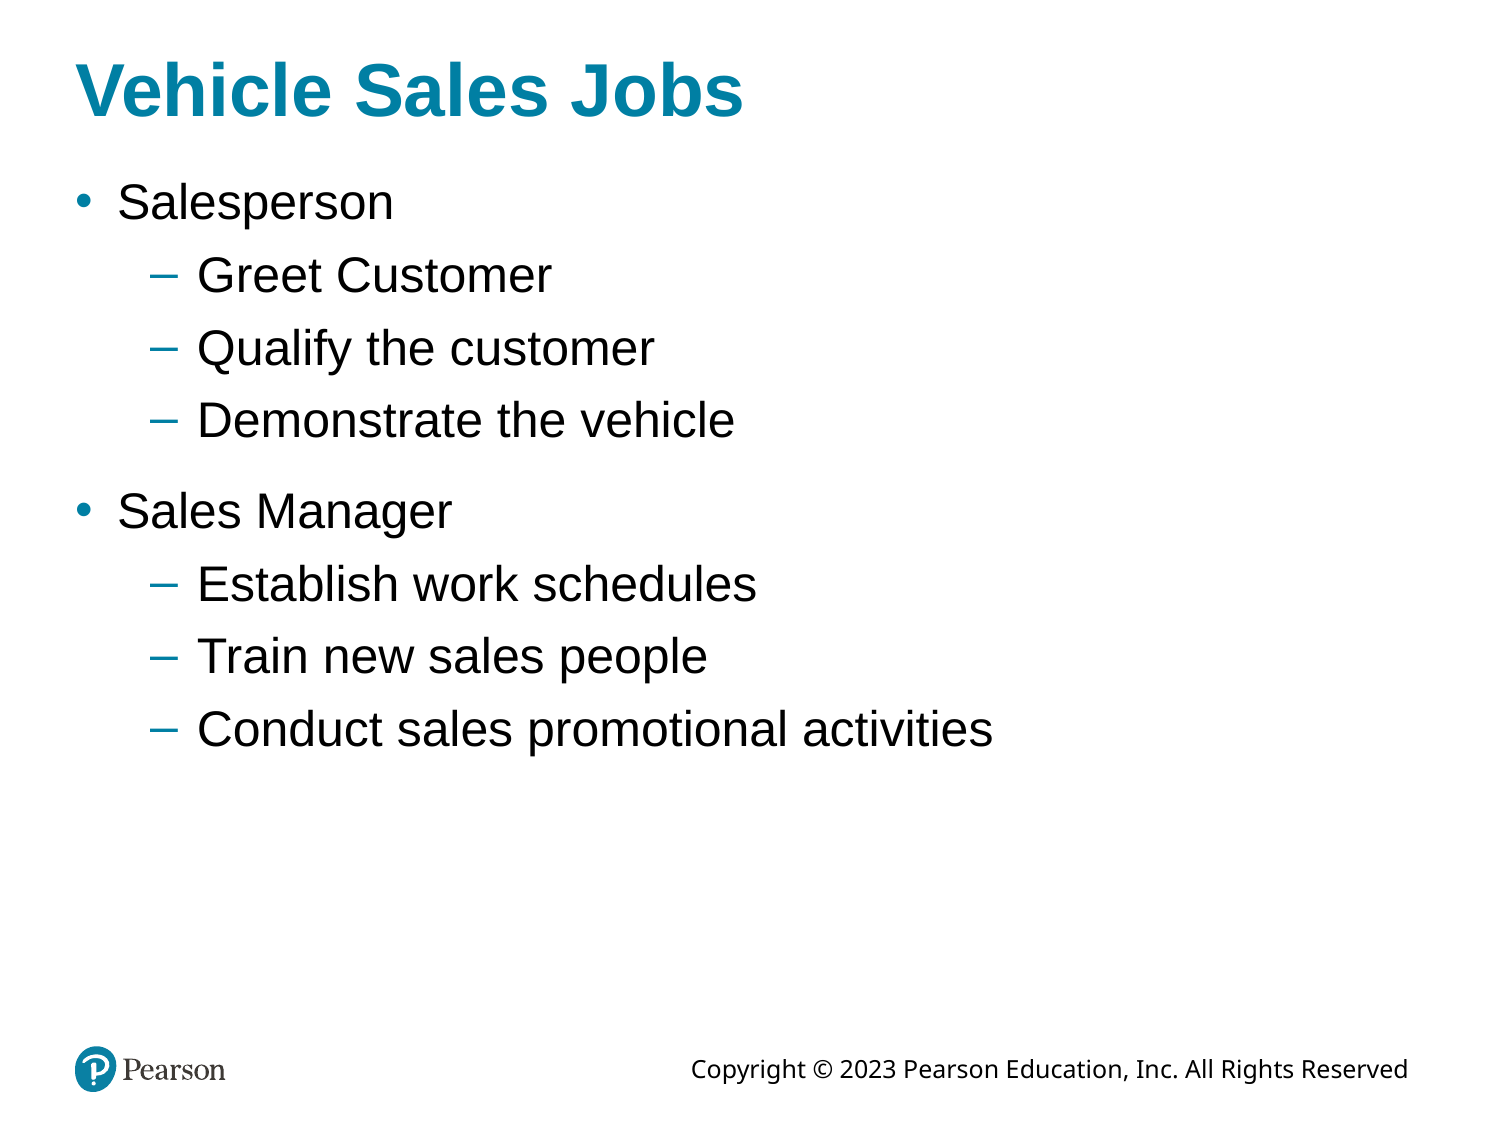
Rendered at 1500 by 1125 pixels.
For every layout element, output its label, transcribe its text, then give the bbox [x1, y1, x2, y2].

list Salesperson Greet Customer Qualify the customer Demonstrate the vehicle Sales Manager Establish work schedules Train new sales people Conduct sales promotional activities [75, 162, 1425, 816]
title Vehicle Sales Jobs [75, 0, 1425, 139]
